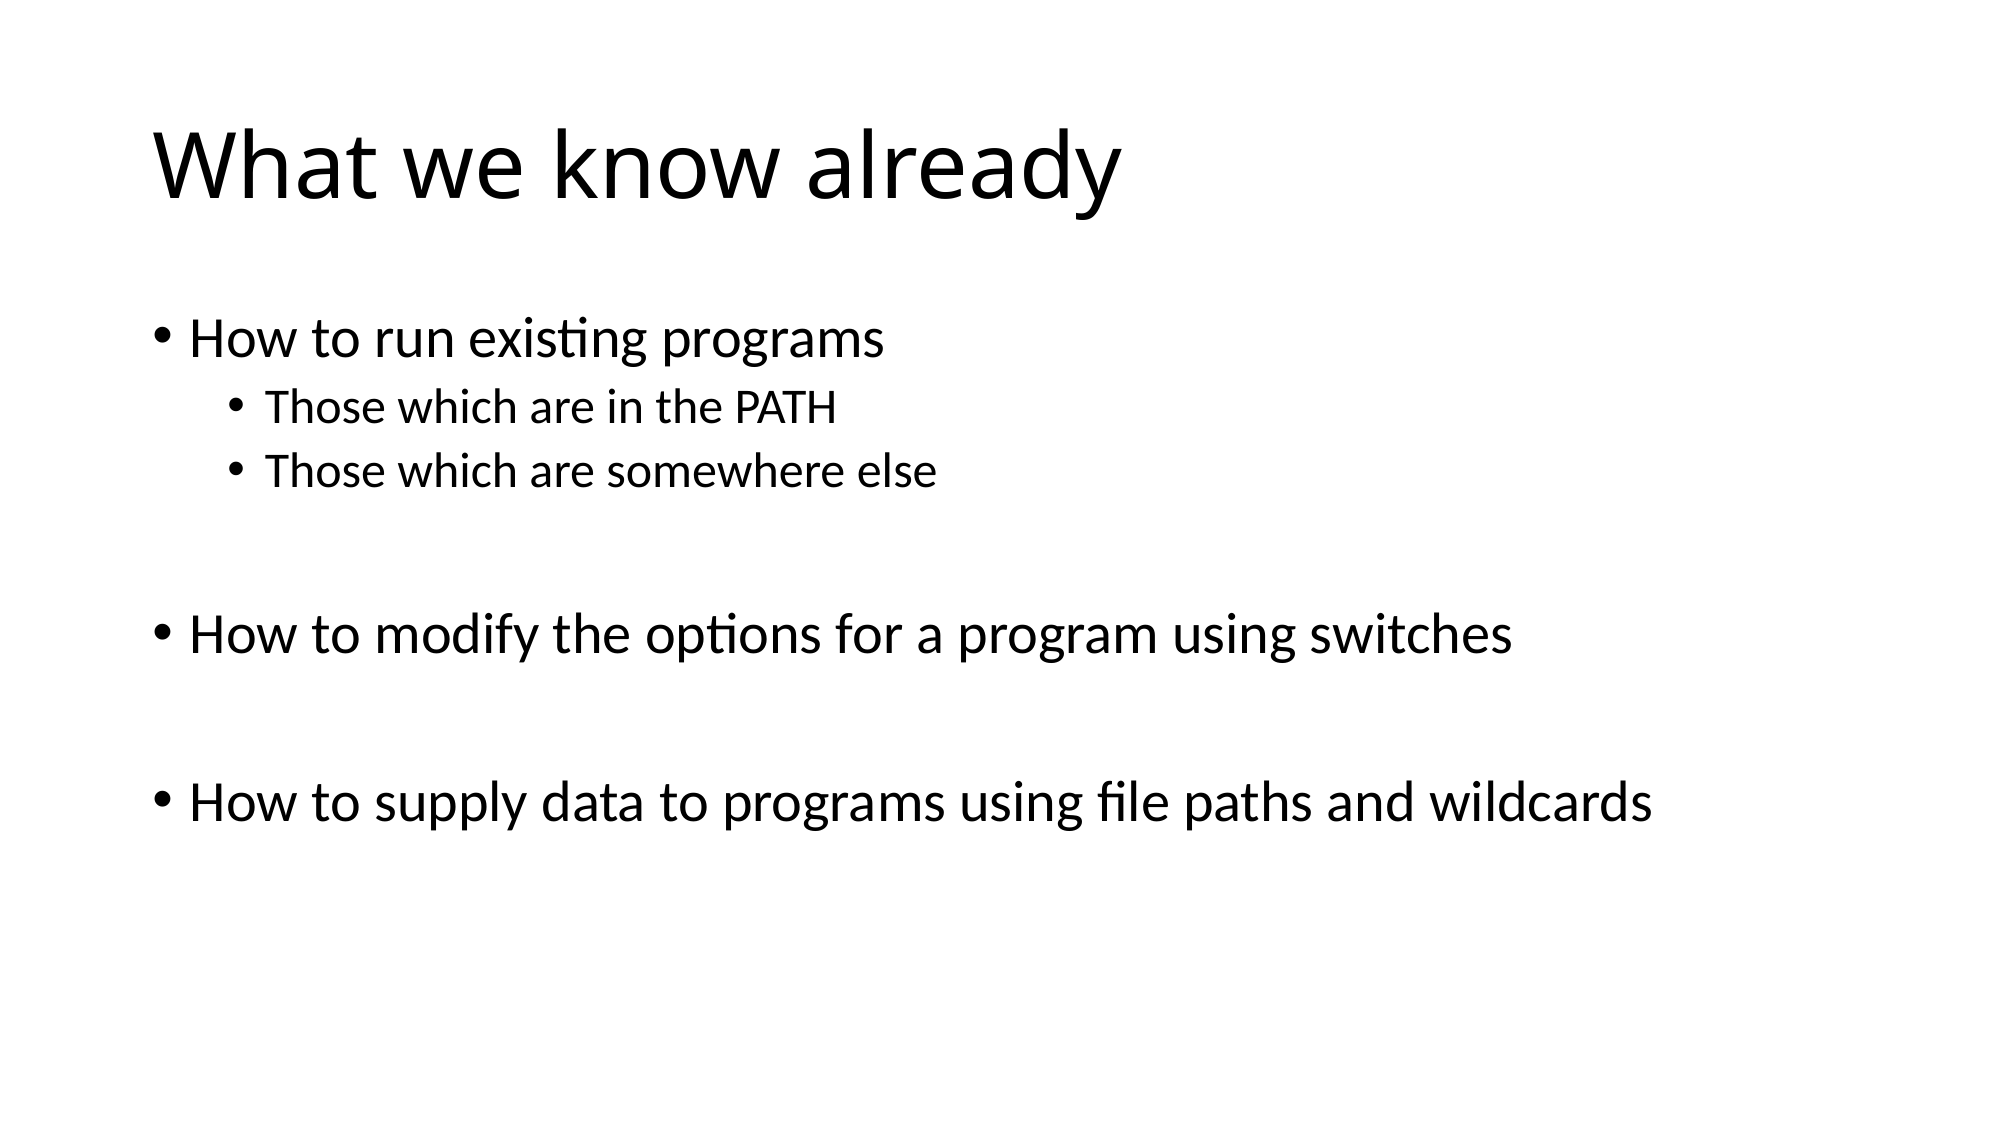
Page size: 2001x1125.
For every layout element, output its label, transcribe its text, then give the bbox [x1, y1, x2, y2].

list How to run existing programs Those which are in the PATH Those which are somewhere else How to modify the options for a program using switches How to supply data to programs using file paths and wildcards [137, 299, 1863, 1014]
title What we know already [137, 59, 1863, 278]
